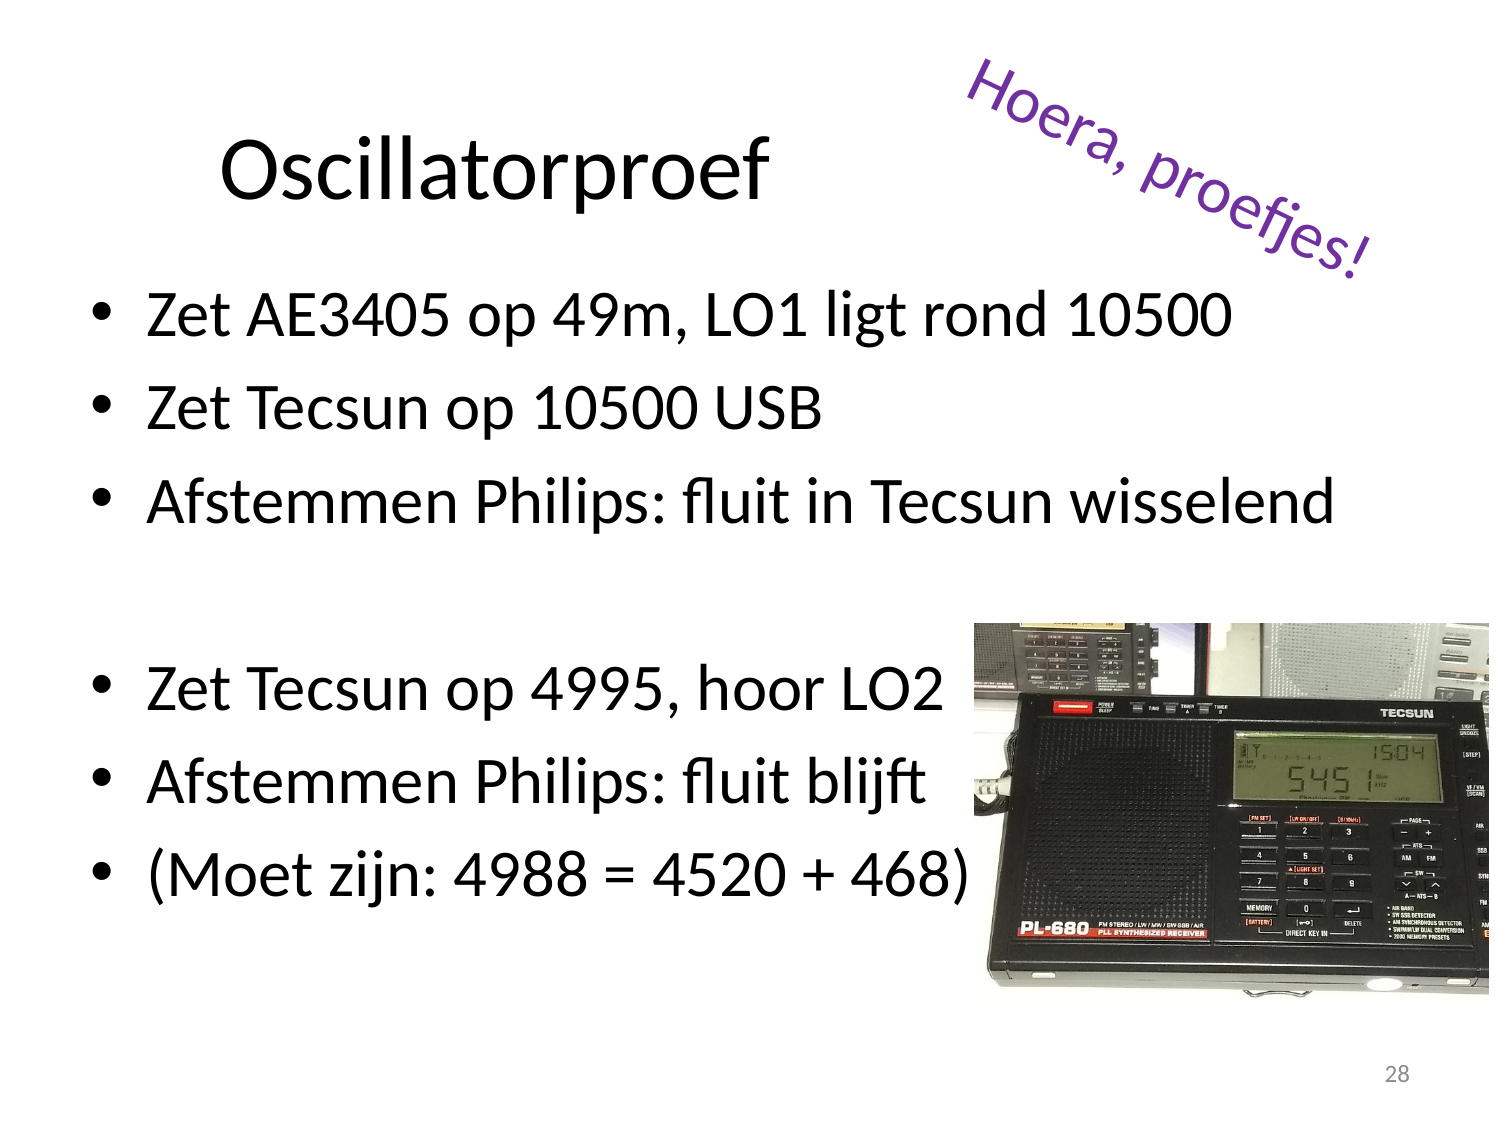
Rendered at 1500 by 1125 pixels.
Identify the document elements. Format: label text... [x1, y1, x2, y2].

list Zet AE3405 op 49m, LO1 ligt rond 10500 Zet Tecsun op 10500 USB Afstemmen Philips: fluit in Tecsun wisselend Zet Tecsun op 4995, hoor LO2 Afstemmen Philips: fluit blijft (Moet zijn: 4988 = 4520 + 468) [75, 262, 1425, 1005]
slide_number 28 [1074, 1042, 1425, 1103]
text_box Hoera, proefjes! [941, 22, 1421, 317]
title Oscillatorproef [75, 69, 916, 257]
picture [974, 623, 1489, 1010]
